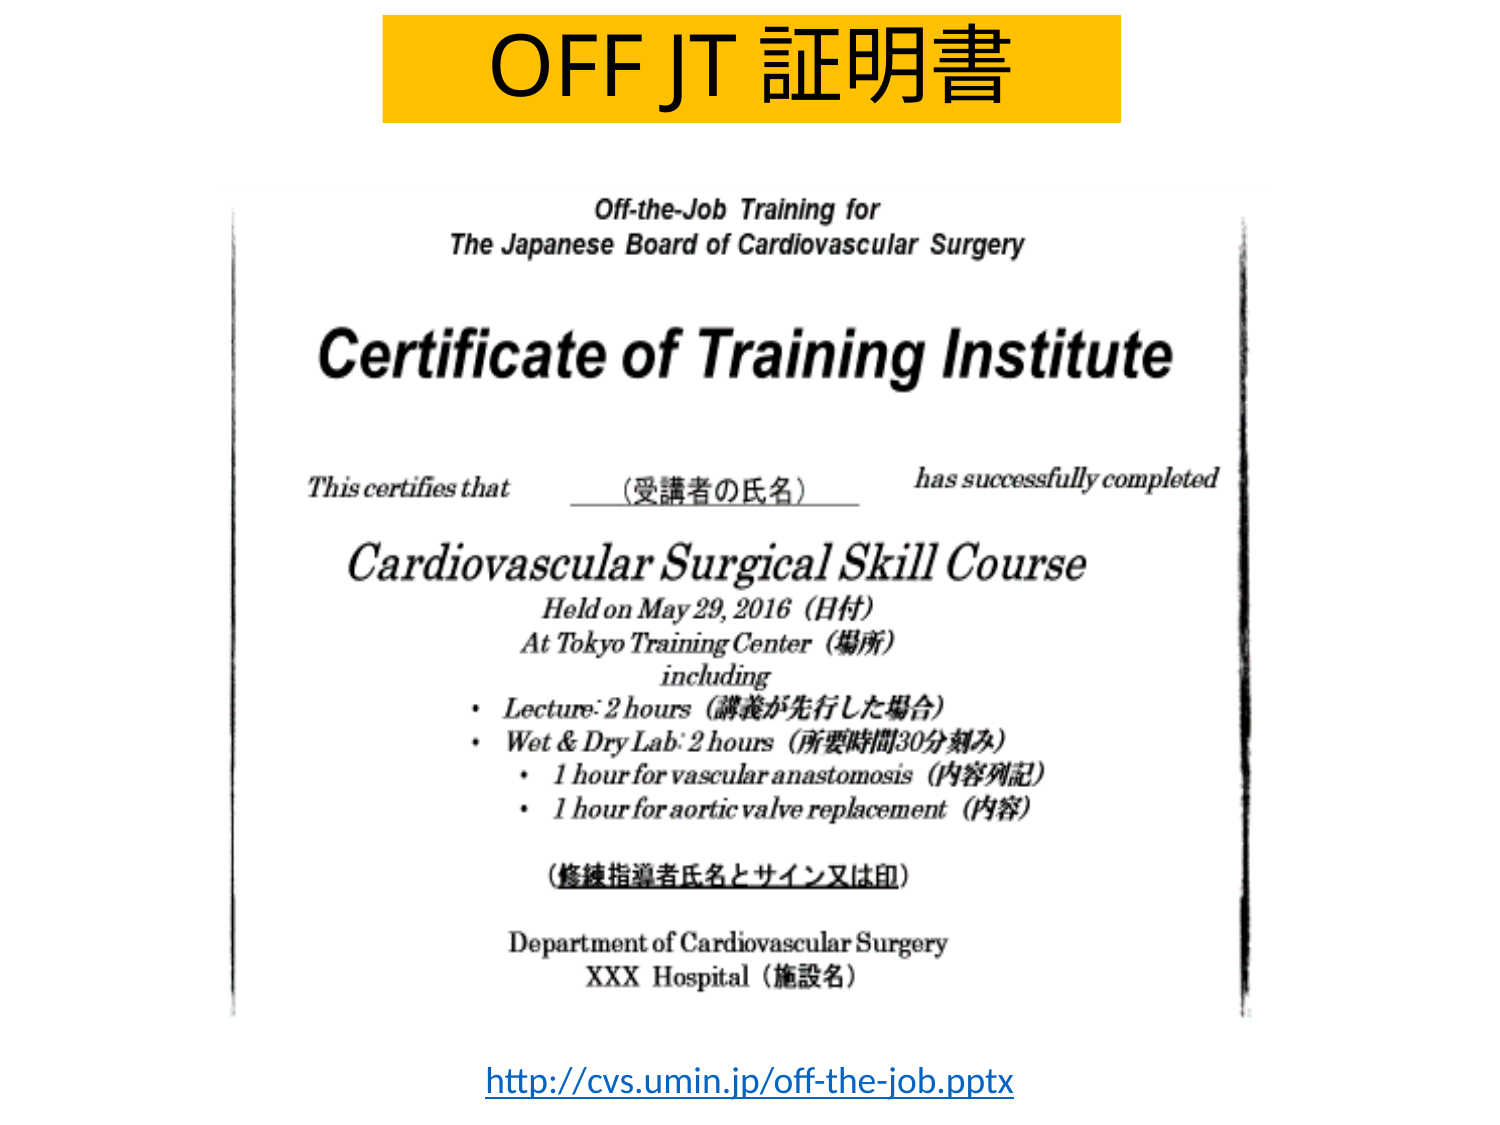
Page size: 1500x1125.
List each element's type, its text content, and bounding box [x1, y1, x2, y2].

title OFF JT証明書 [382, 14, 1121, 123]
text_box http://cvs.umin.jp/off-the-job.pptx [470, 1048, 1030, 1109]
picture [220, 185, 1268, 1025]
